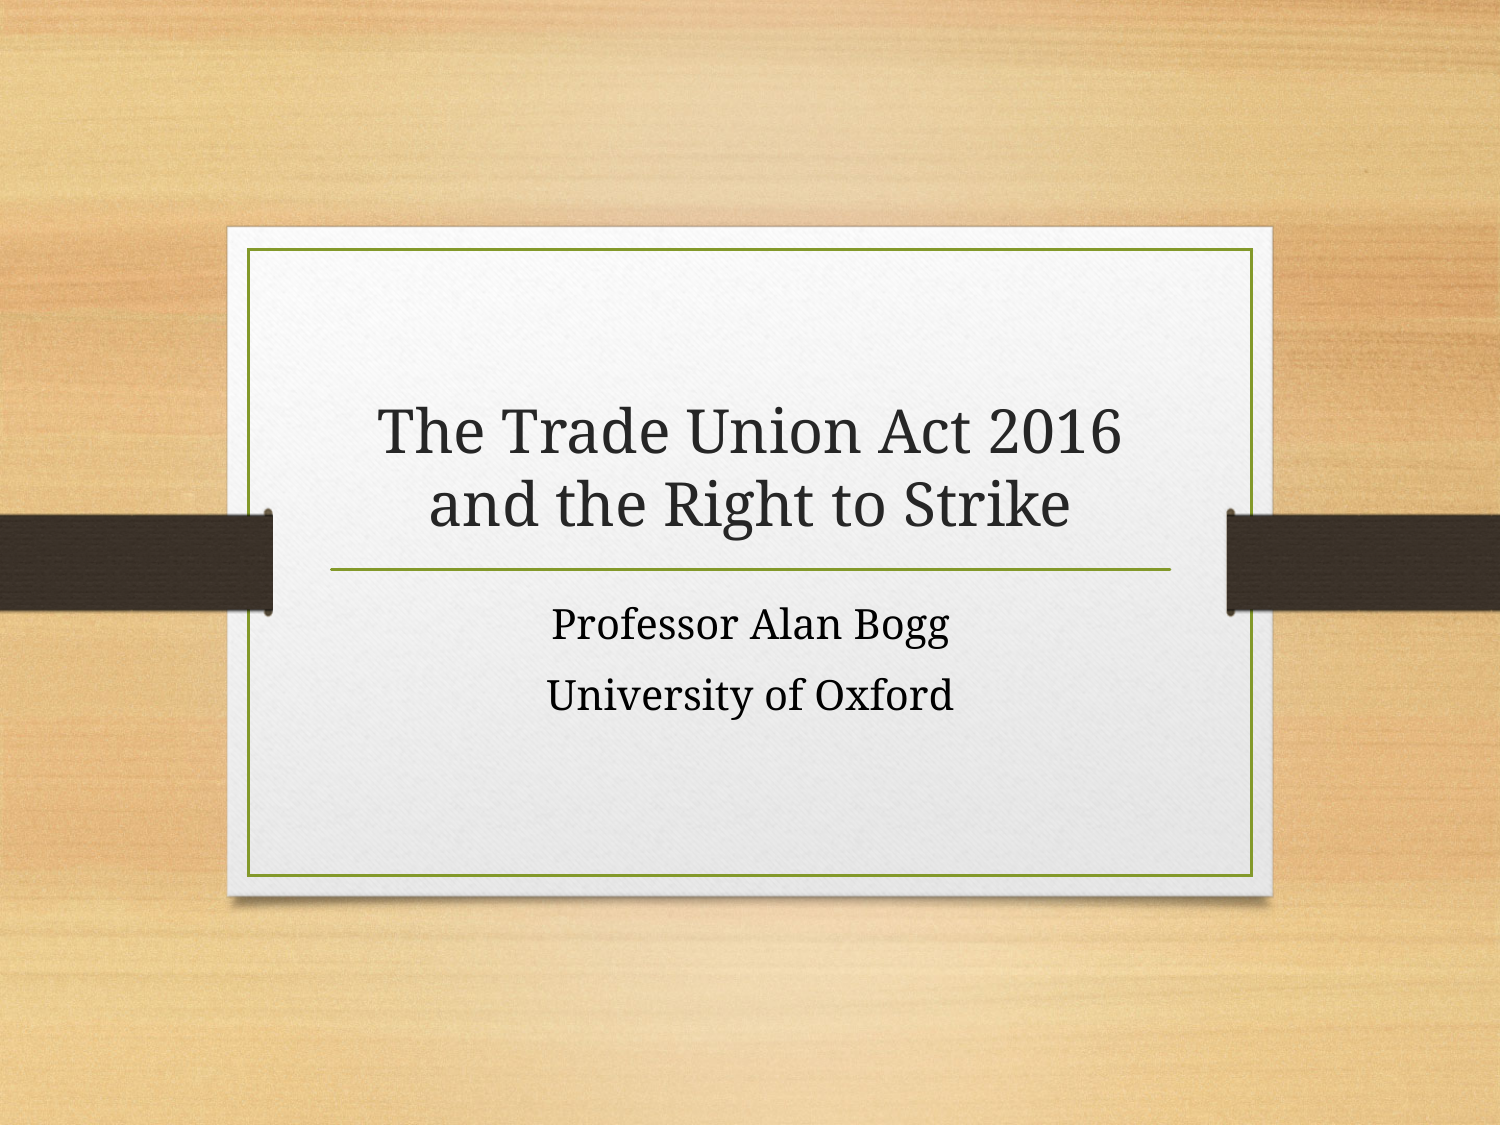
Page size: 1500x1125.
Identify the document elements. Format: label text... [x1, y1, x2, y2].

picture [0, 0, 1500, 1125]
title The Trade Union Act 2016 and the Right to Strike [315, 297, 1187, 546]
subtitle Professor Alan Bogg University of Oxford [315, 590, 1187, 817]
